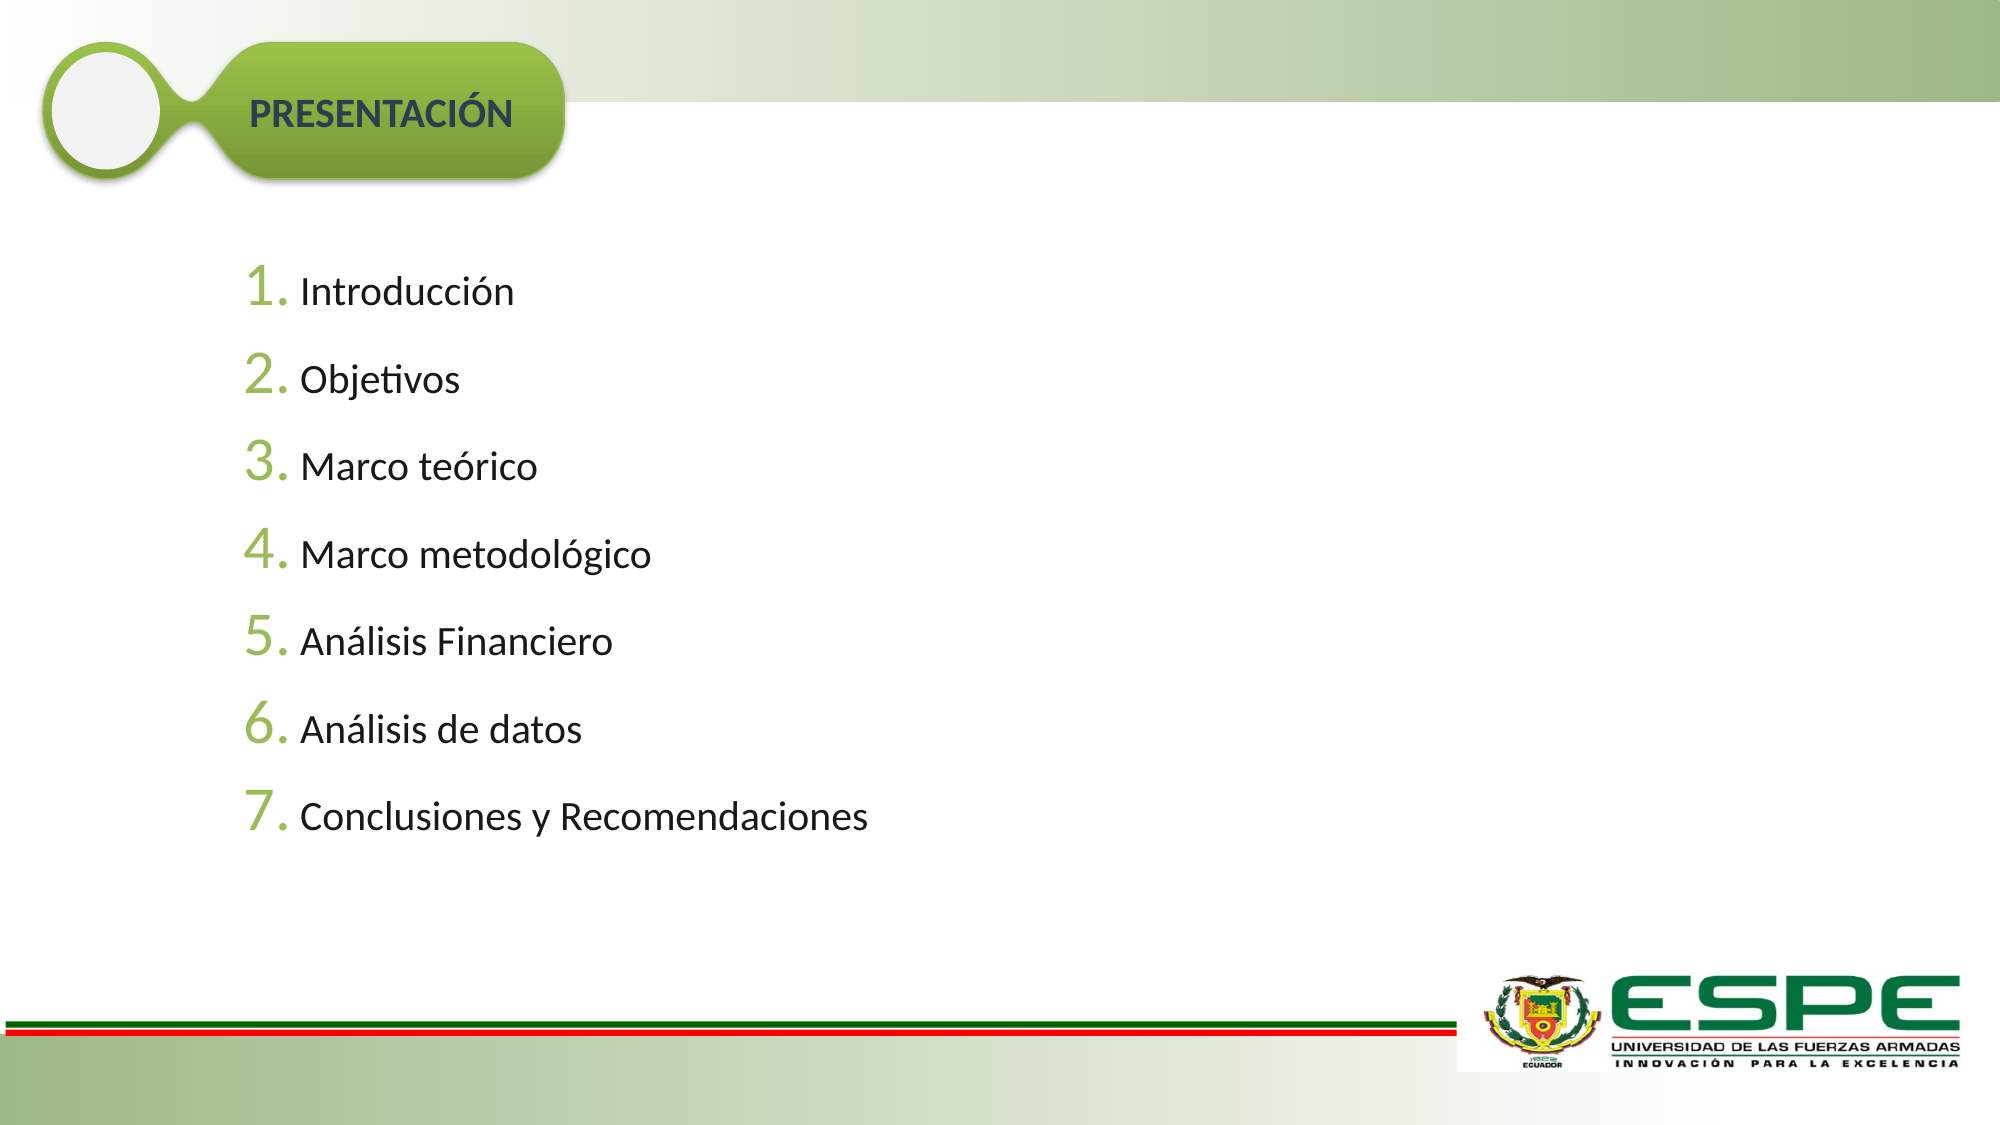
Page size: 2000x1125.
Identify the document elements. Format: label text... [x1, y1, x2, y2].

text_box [42, 42, 565, 180]
text_box Introducción Objetivos Marco teórico Marco metodológico Análisis Financiero Análisis de datos Conclusiones y Recomendaciones [229, 231, 1057, 935]
picture [1456, 968, 1993, 1072]
